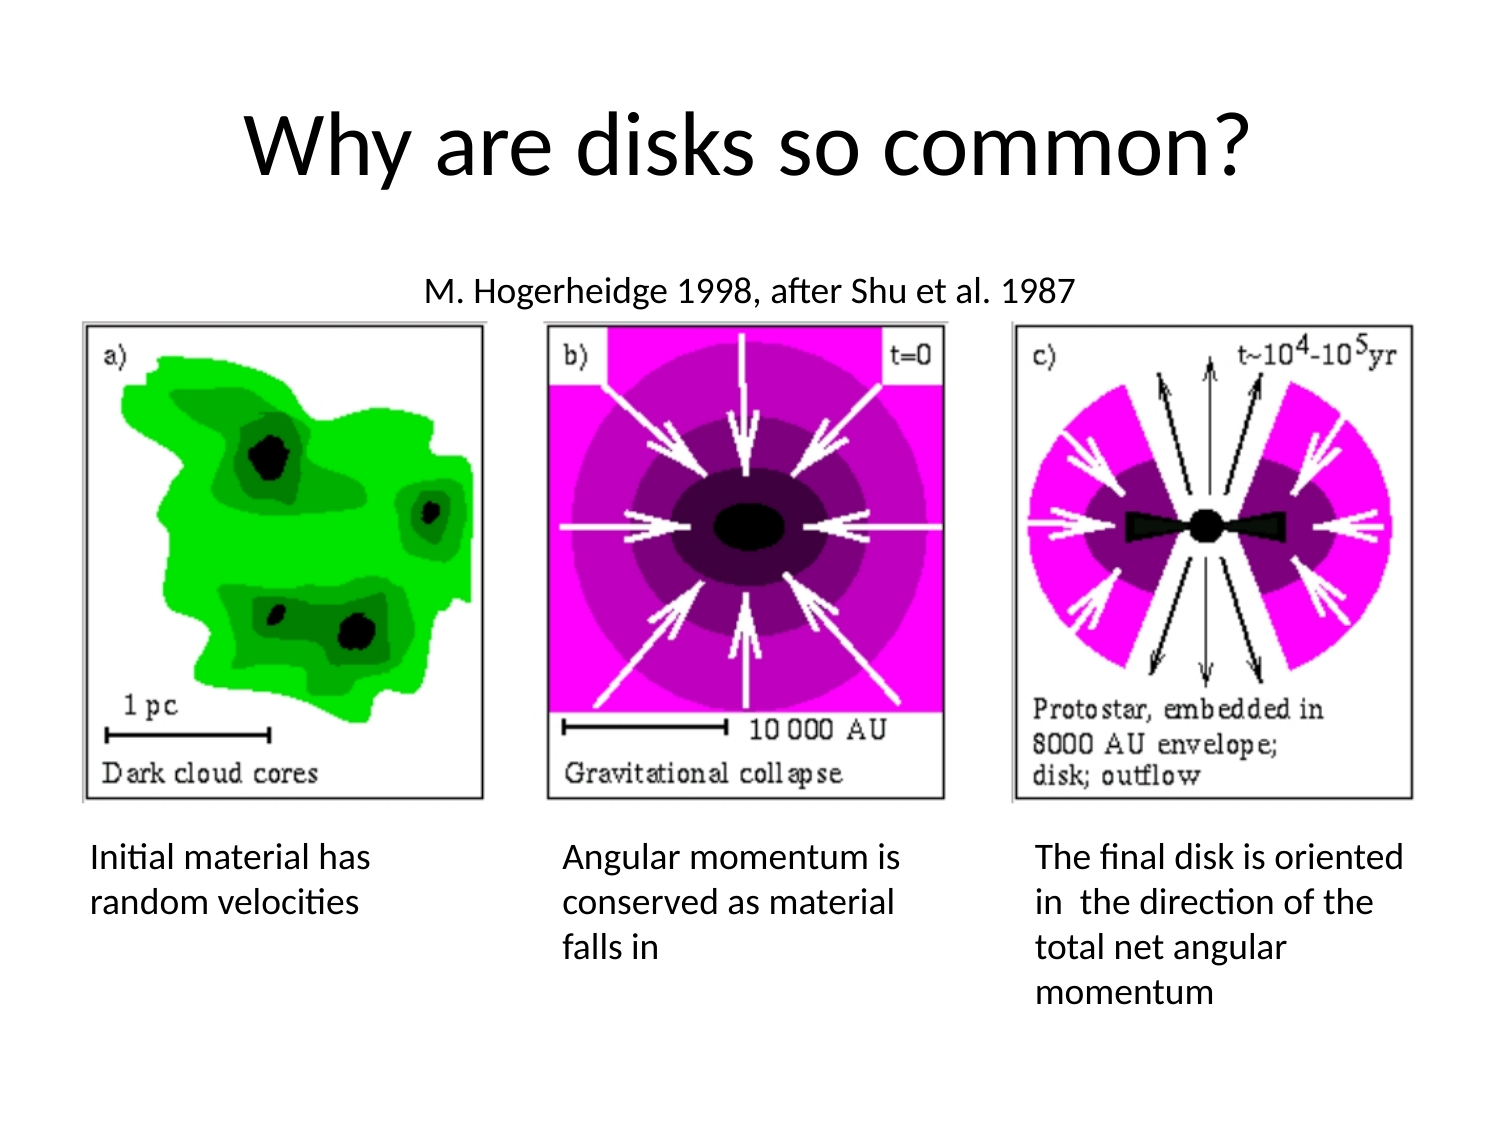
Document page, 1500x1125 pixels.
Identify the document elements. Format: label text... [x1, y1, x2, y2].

text_box Initial material has random velocities [74, 824, 480, 1050]
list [74, 318, 1426, 807]
text_box Angular momentum is conserved as material falls in [547, 824, 953, 1050]
title Why are disks so common? [75, 45, 1425, 233]
text_box M. Hogerheidge 1998, after Shu et al. 1987 [408, 258, 1092, 317]
text_box The final disk is oriented in the direction of the total net angular momentum [1019, 824, 1425, 1050]
